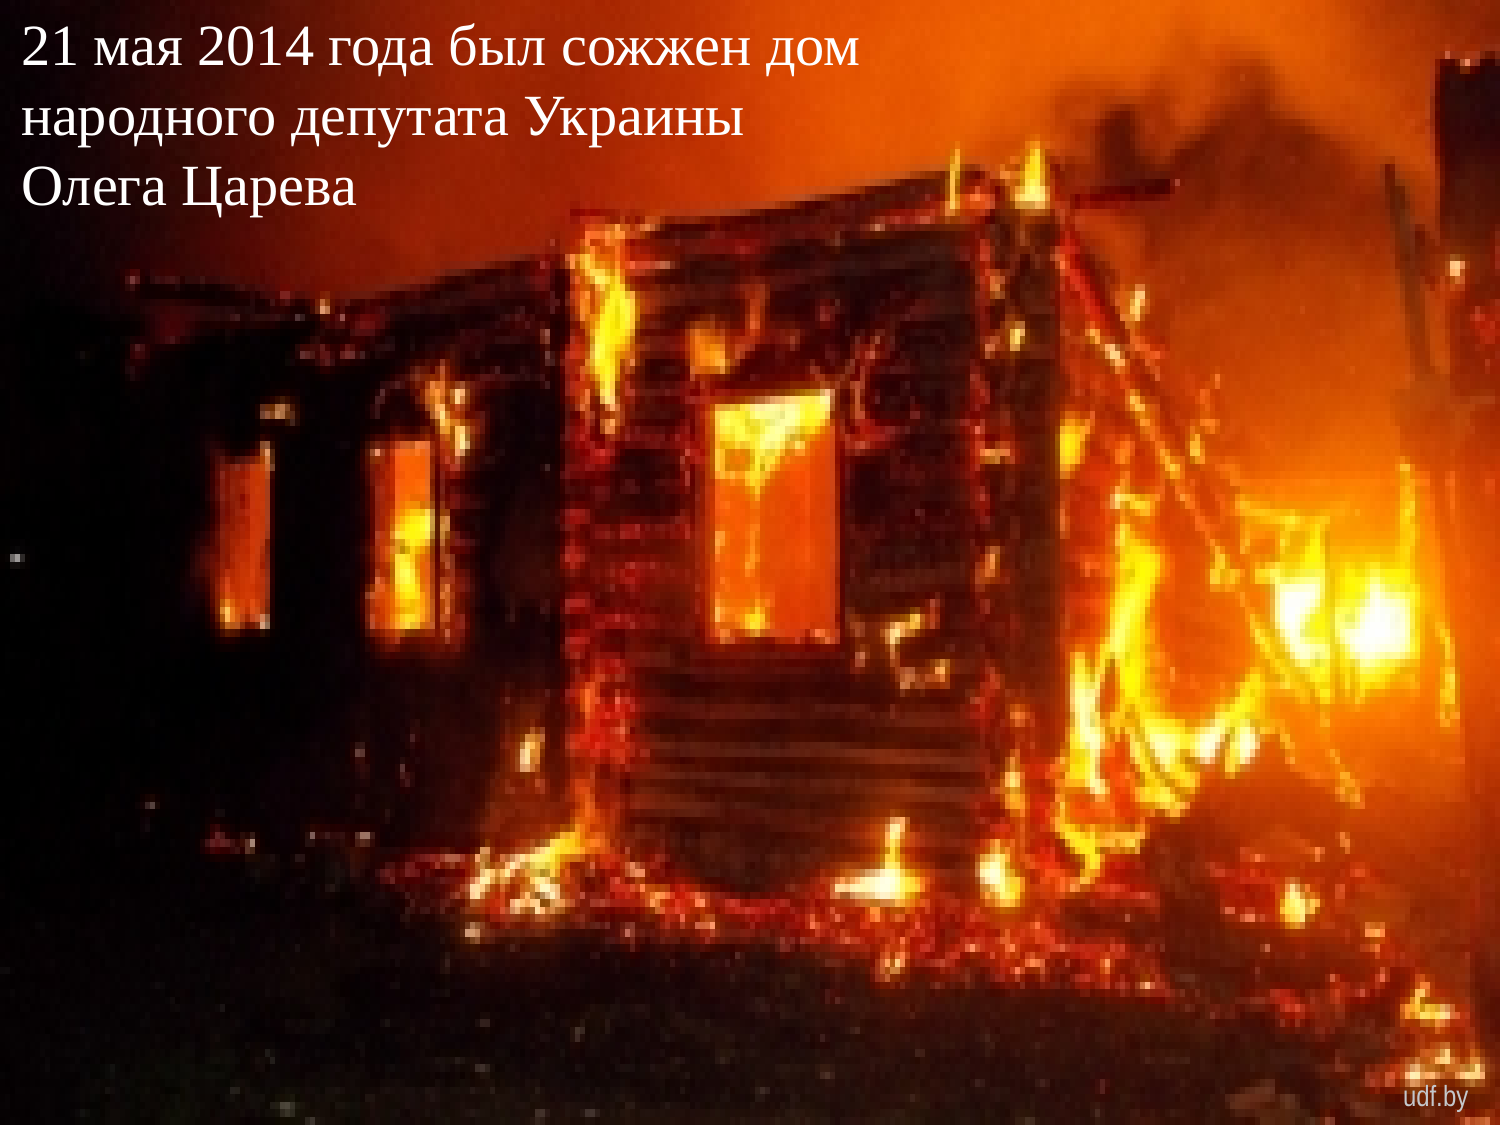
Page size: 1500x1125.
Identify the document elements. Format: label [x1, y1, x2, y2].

list [0, 0, 1500, 1125]
